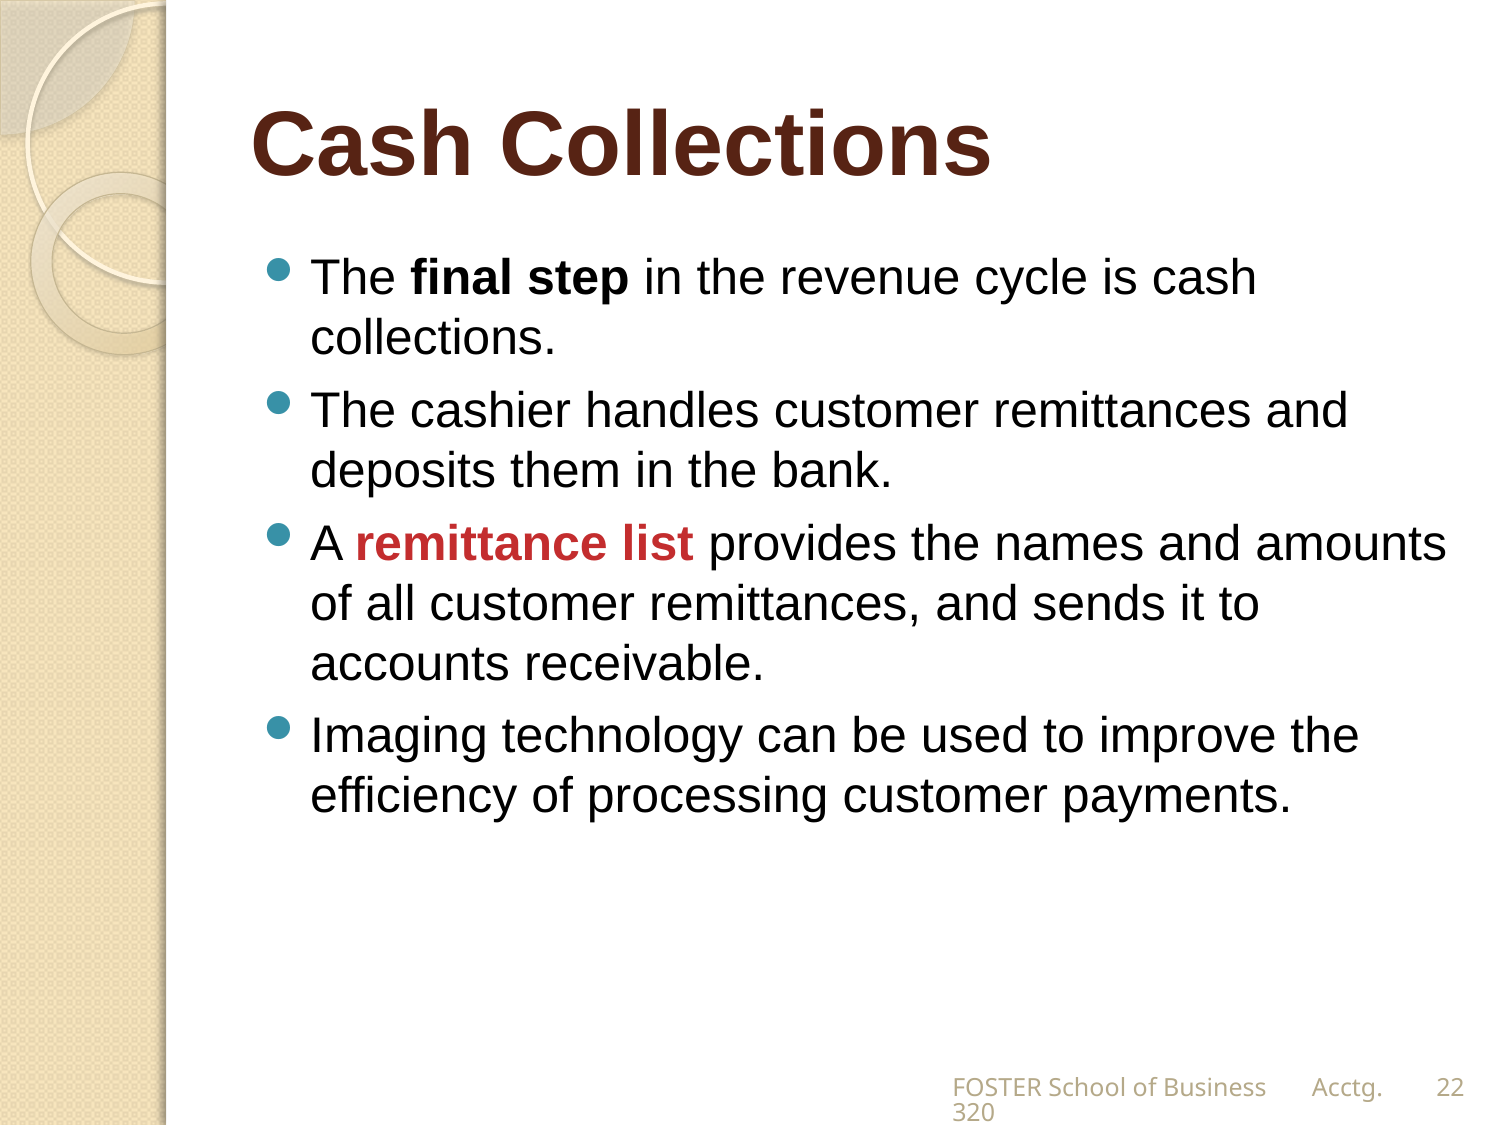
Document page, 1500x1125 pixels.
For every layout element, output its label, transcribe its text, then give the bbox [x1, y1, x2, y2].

list The final step in the revenue cycle is cash collections. The cashier handles customer remittances and deposits them in the bank. A remittance list provides the names and amounts of all customer remittances, and sends it to accounts receivable. Imaging technology can be used to improve the efficiency of processing customer payments. [235, 237, 1466, 1025]
slide_number 22 [1413, 1034, 1488, 1113]
title Cash Collections [235, 45, 1466, 233]
footer FOSTER School of Business Acctg.320 [937, 1034, 1413, 1113]
